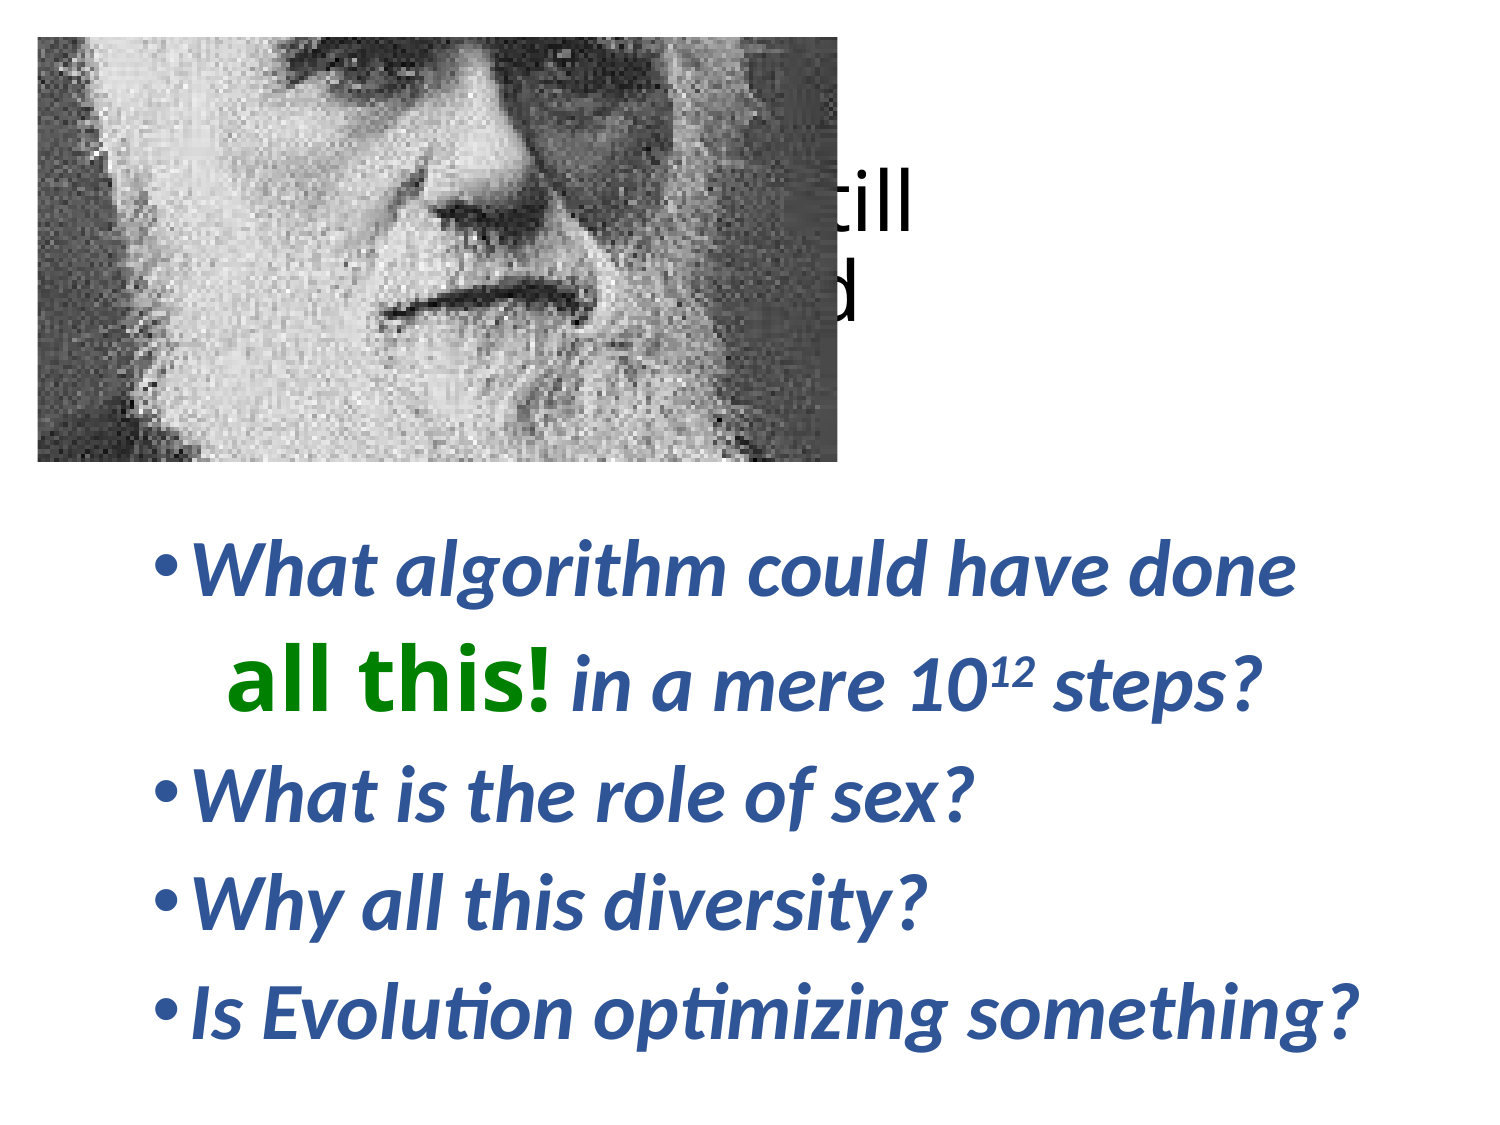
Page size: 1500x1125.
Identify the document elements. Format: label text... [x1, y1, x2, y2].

picture [37, 37, 838, 462]
title Recall the questions still unanswered [838, 170, 1500, 358]
text_box [674, 553, 705, 691]
list What algorithm could have done all this! in a mere 1012 steps? What is the role of sex? Why all this diversity? Is Evolution optimizing something? [137, 399, 1413, 1075]
